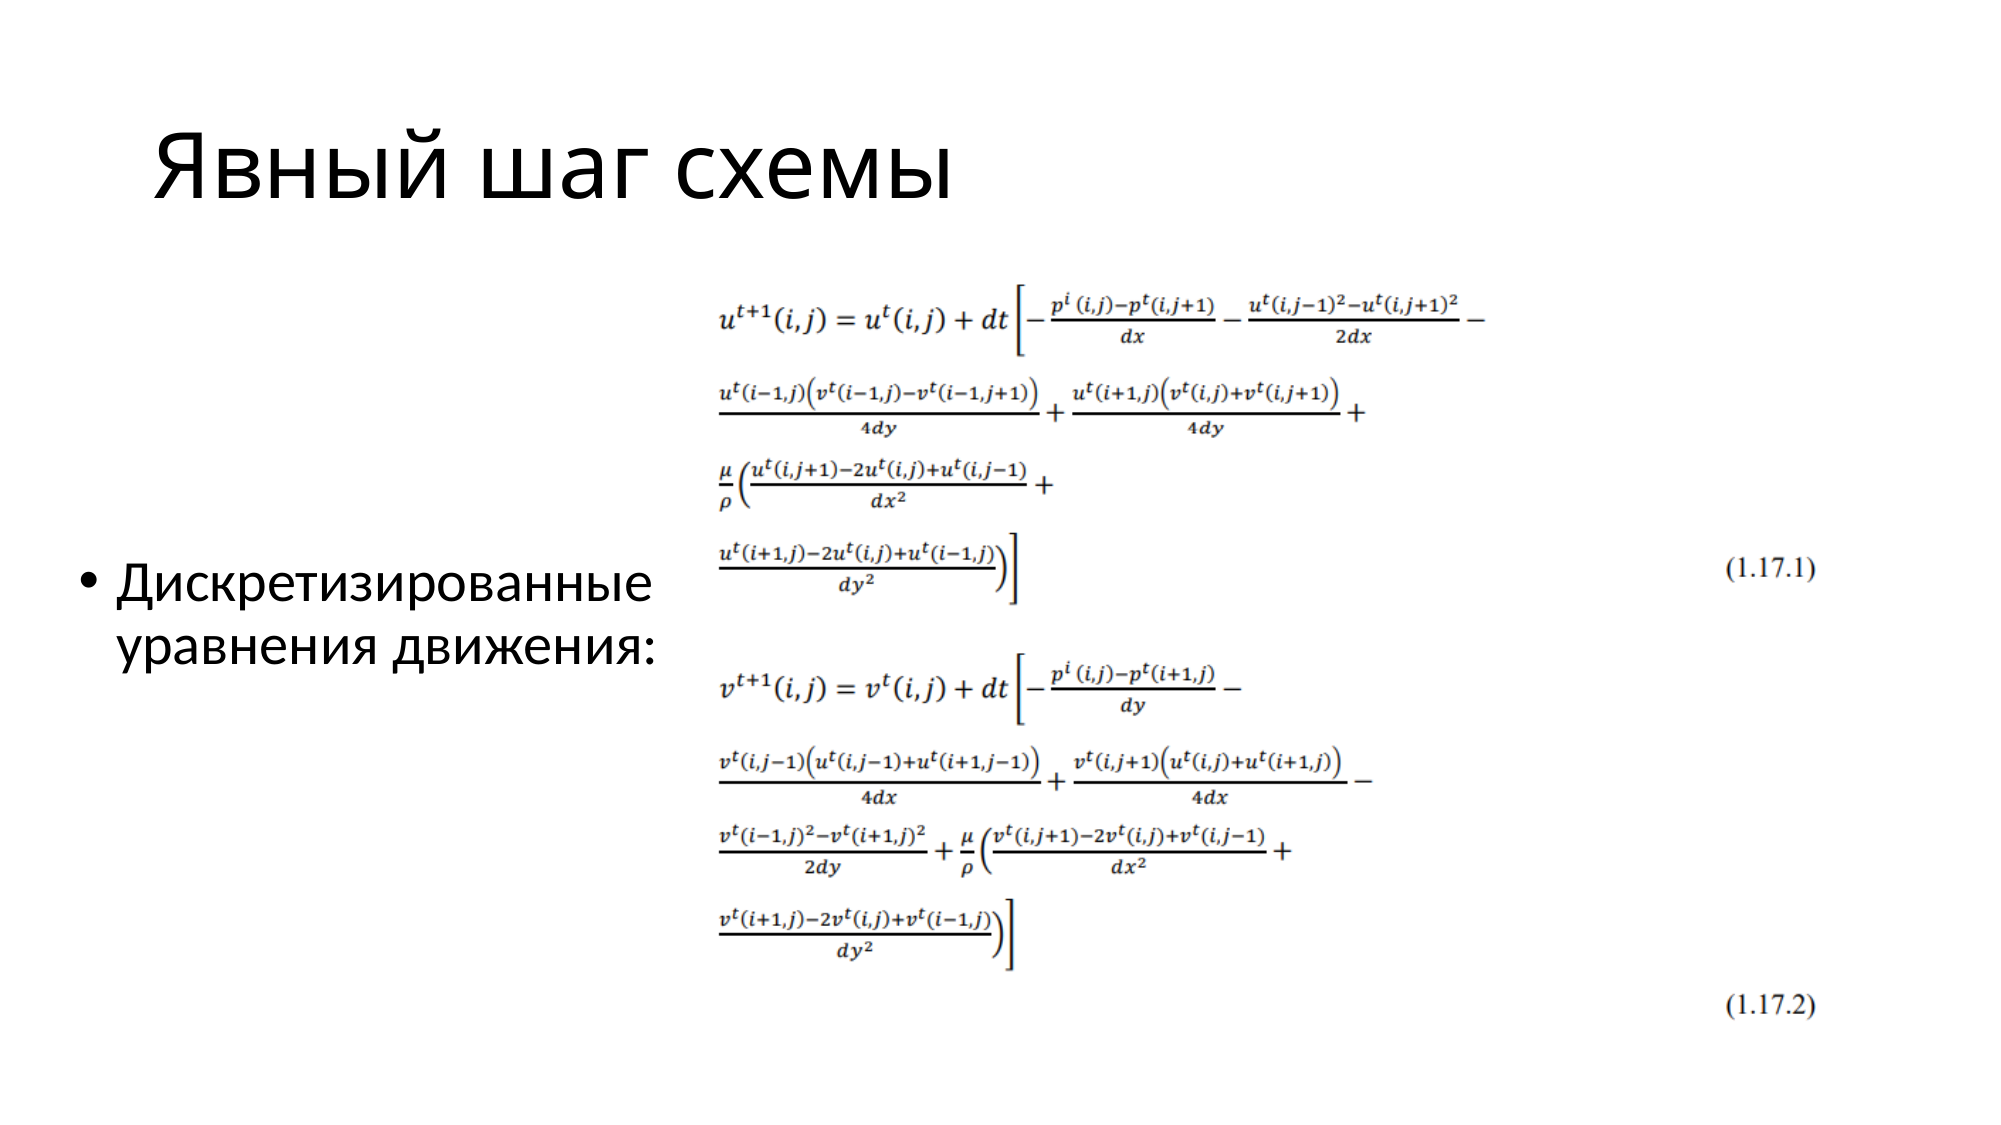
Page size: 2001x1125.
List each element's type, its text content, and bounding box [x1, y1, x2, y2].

list Дискретизированные уравнения движения: [63, 543, 688, 979]
title Явный шаг схемы [137, 59, 1863, 278]
picture [688, 272, 1928, 1066]
